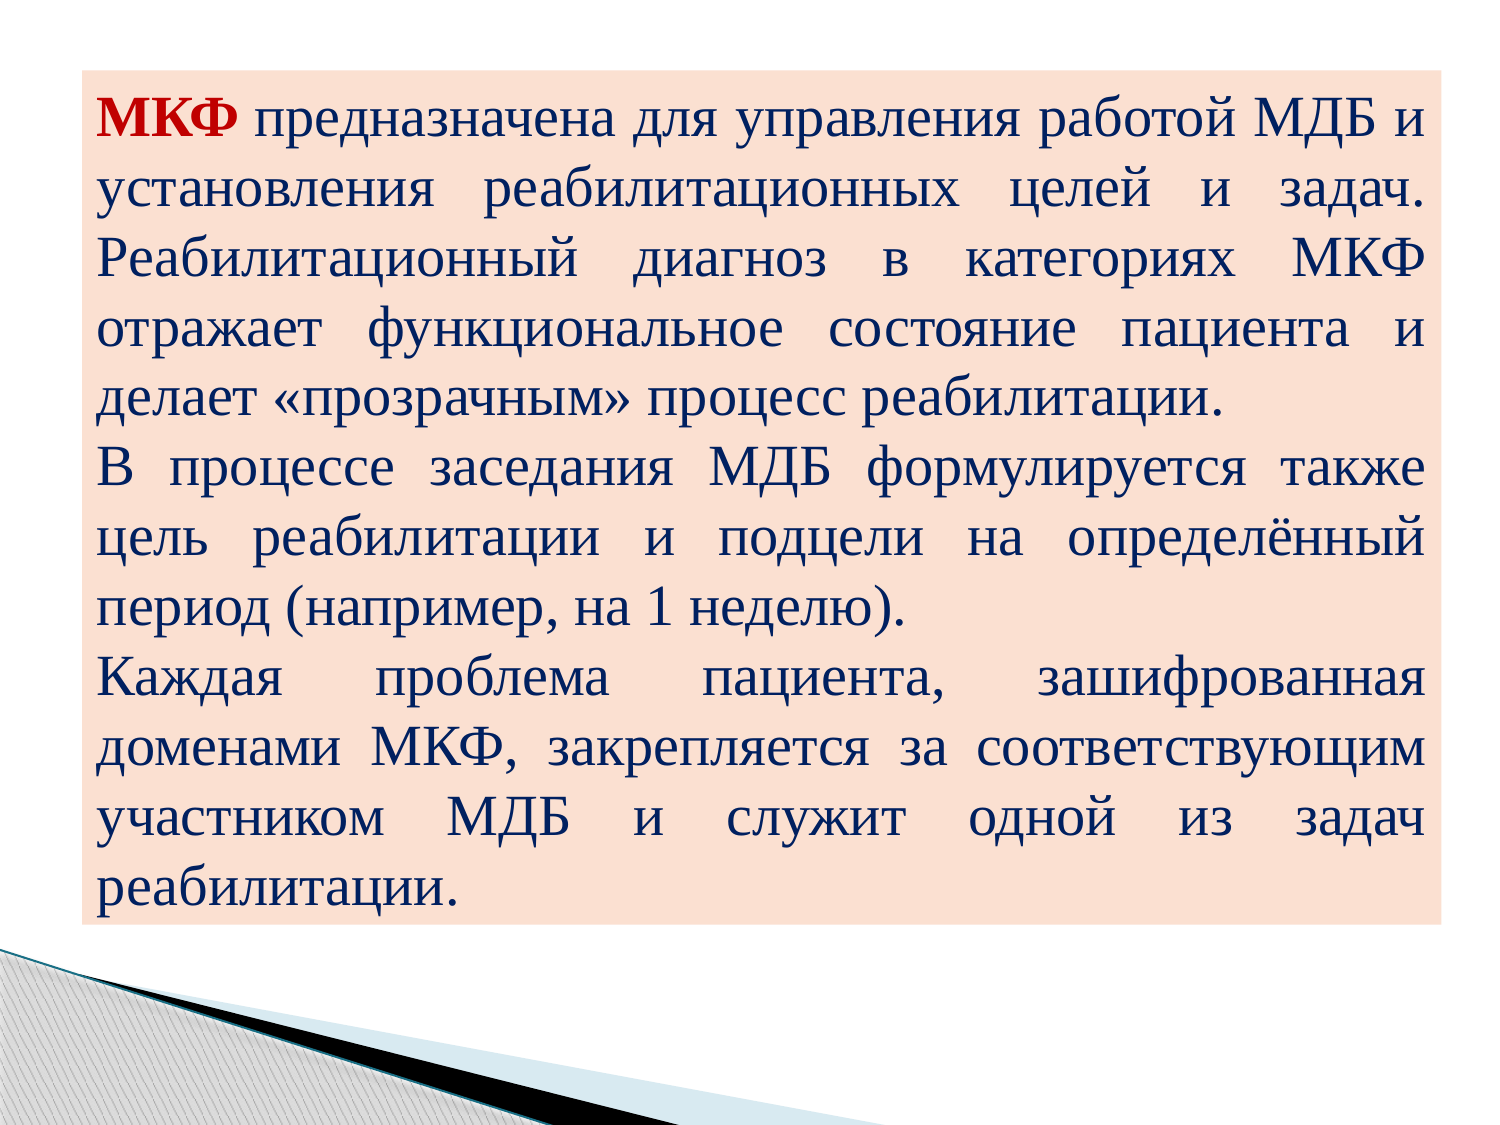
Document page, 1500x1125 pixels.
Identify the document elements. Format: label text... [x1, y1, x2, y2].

text_box МКФ предназначена для управления работой МДБ и установления реабилитационных целей и задач. Реабилитационный диагноз в категориях МКФ отражает функциональное состояние пациента и делает «прозрачным» процесс реабилитации. В процессе заседания МДБ формулируется также цель реабилитации и подцели на определённый период (например, на 1 неделю). Каждая проблема пациента, зашифрованная доменами МКФ, закрепляется за соответствующим участником МДБ и служит одной из задач реабилитации. [82, 70, 1442, 925]
